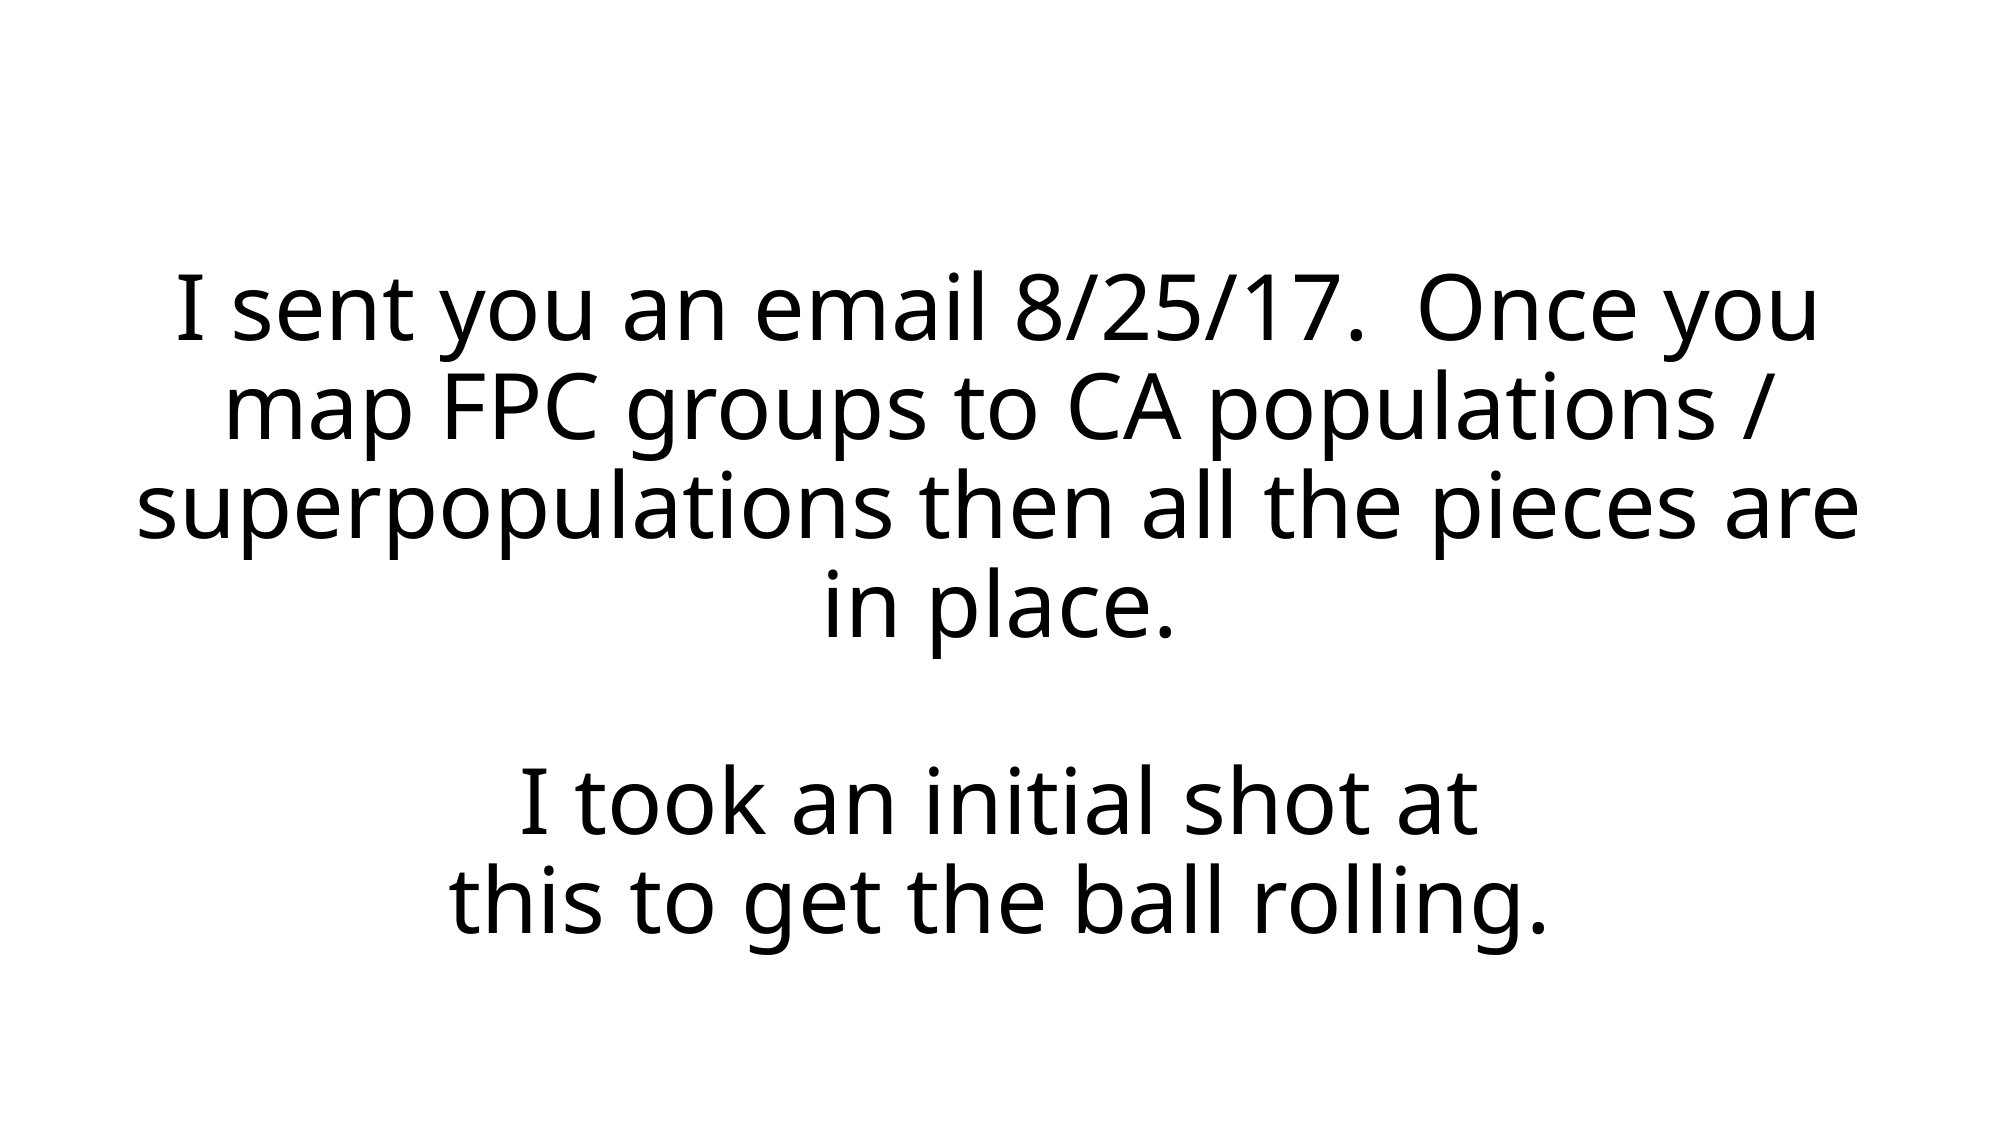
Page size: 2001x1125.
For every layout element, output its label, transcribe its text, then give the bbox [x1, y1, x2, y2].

text_box I sent you an email 8/25/17. Once you map FPC groups to CA populations / superpopulations then all the pieces are in place. I took an initial shot at this to get the ball rolling. [92, 253, 1908, 871]
